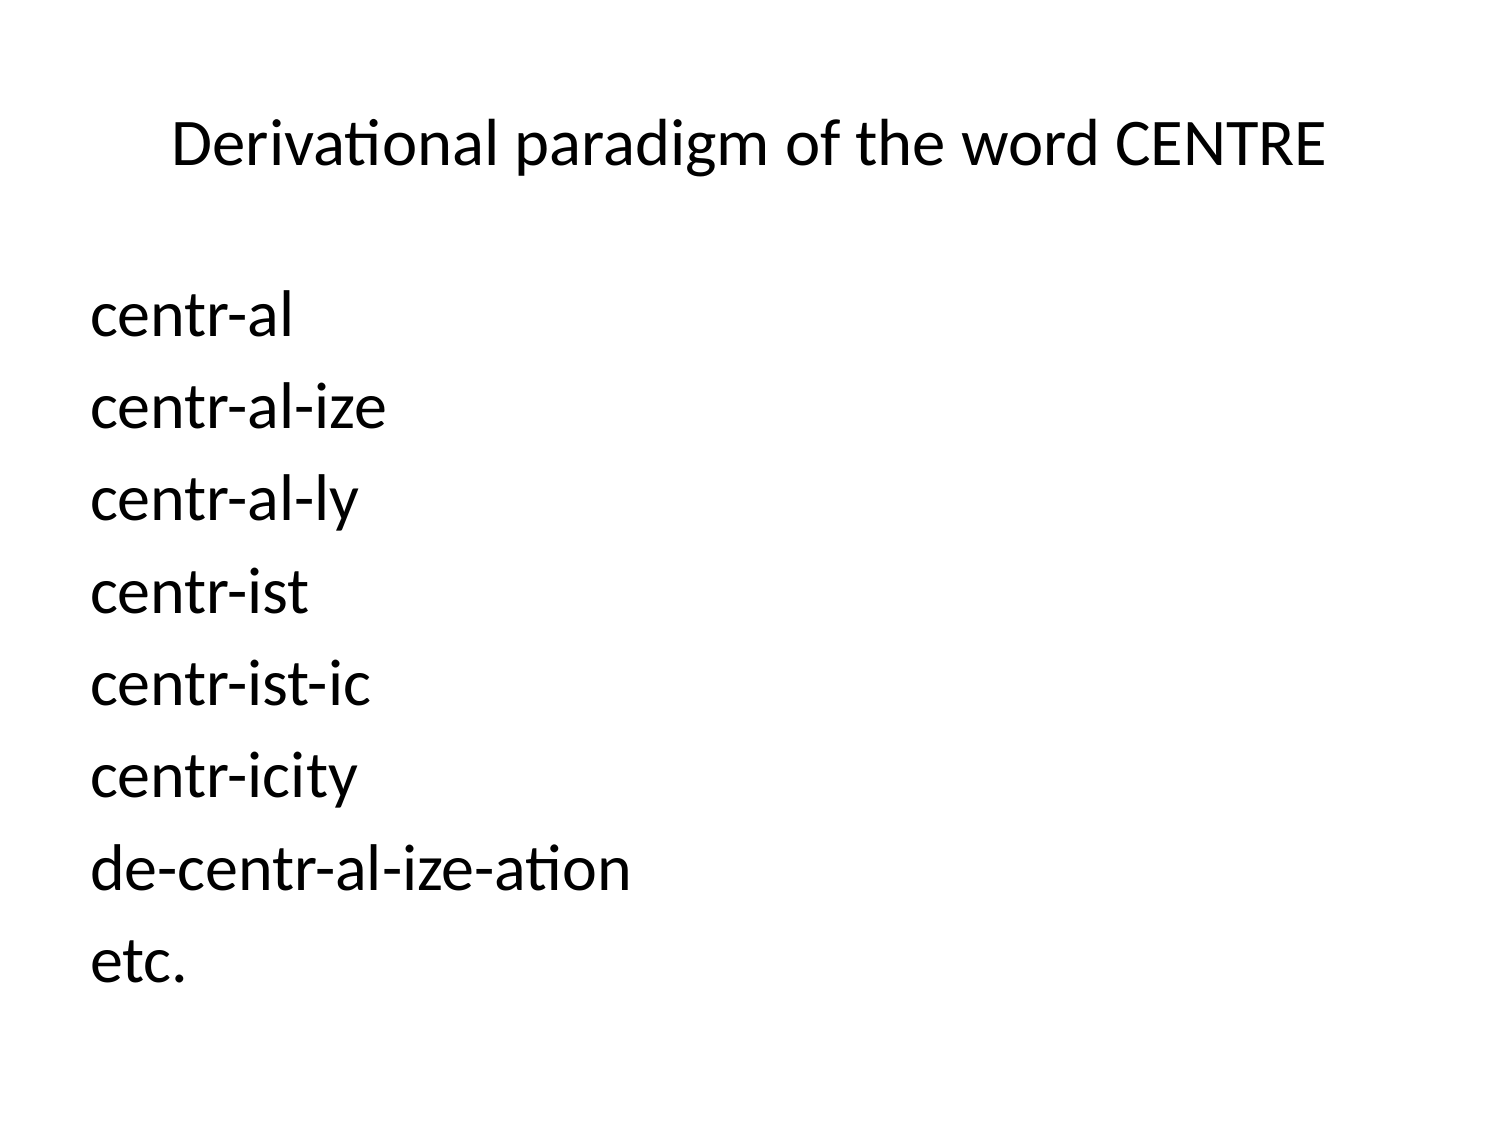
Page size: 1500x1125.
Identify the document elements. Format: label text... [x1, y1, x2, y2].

list centr-al centr-al-ize centr-al-ly centr-ist centr-ist-ic centr-icity de-centr-al-ize-ation etc. [75, 262, 1425, 1005]
title Derivational paradigm of the word CENTRE [75, 45, 1425, 233]
